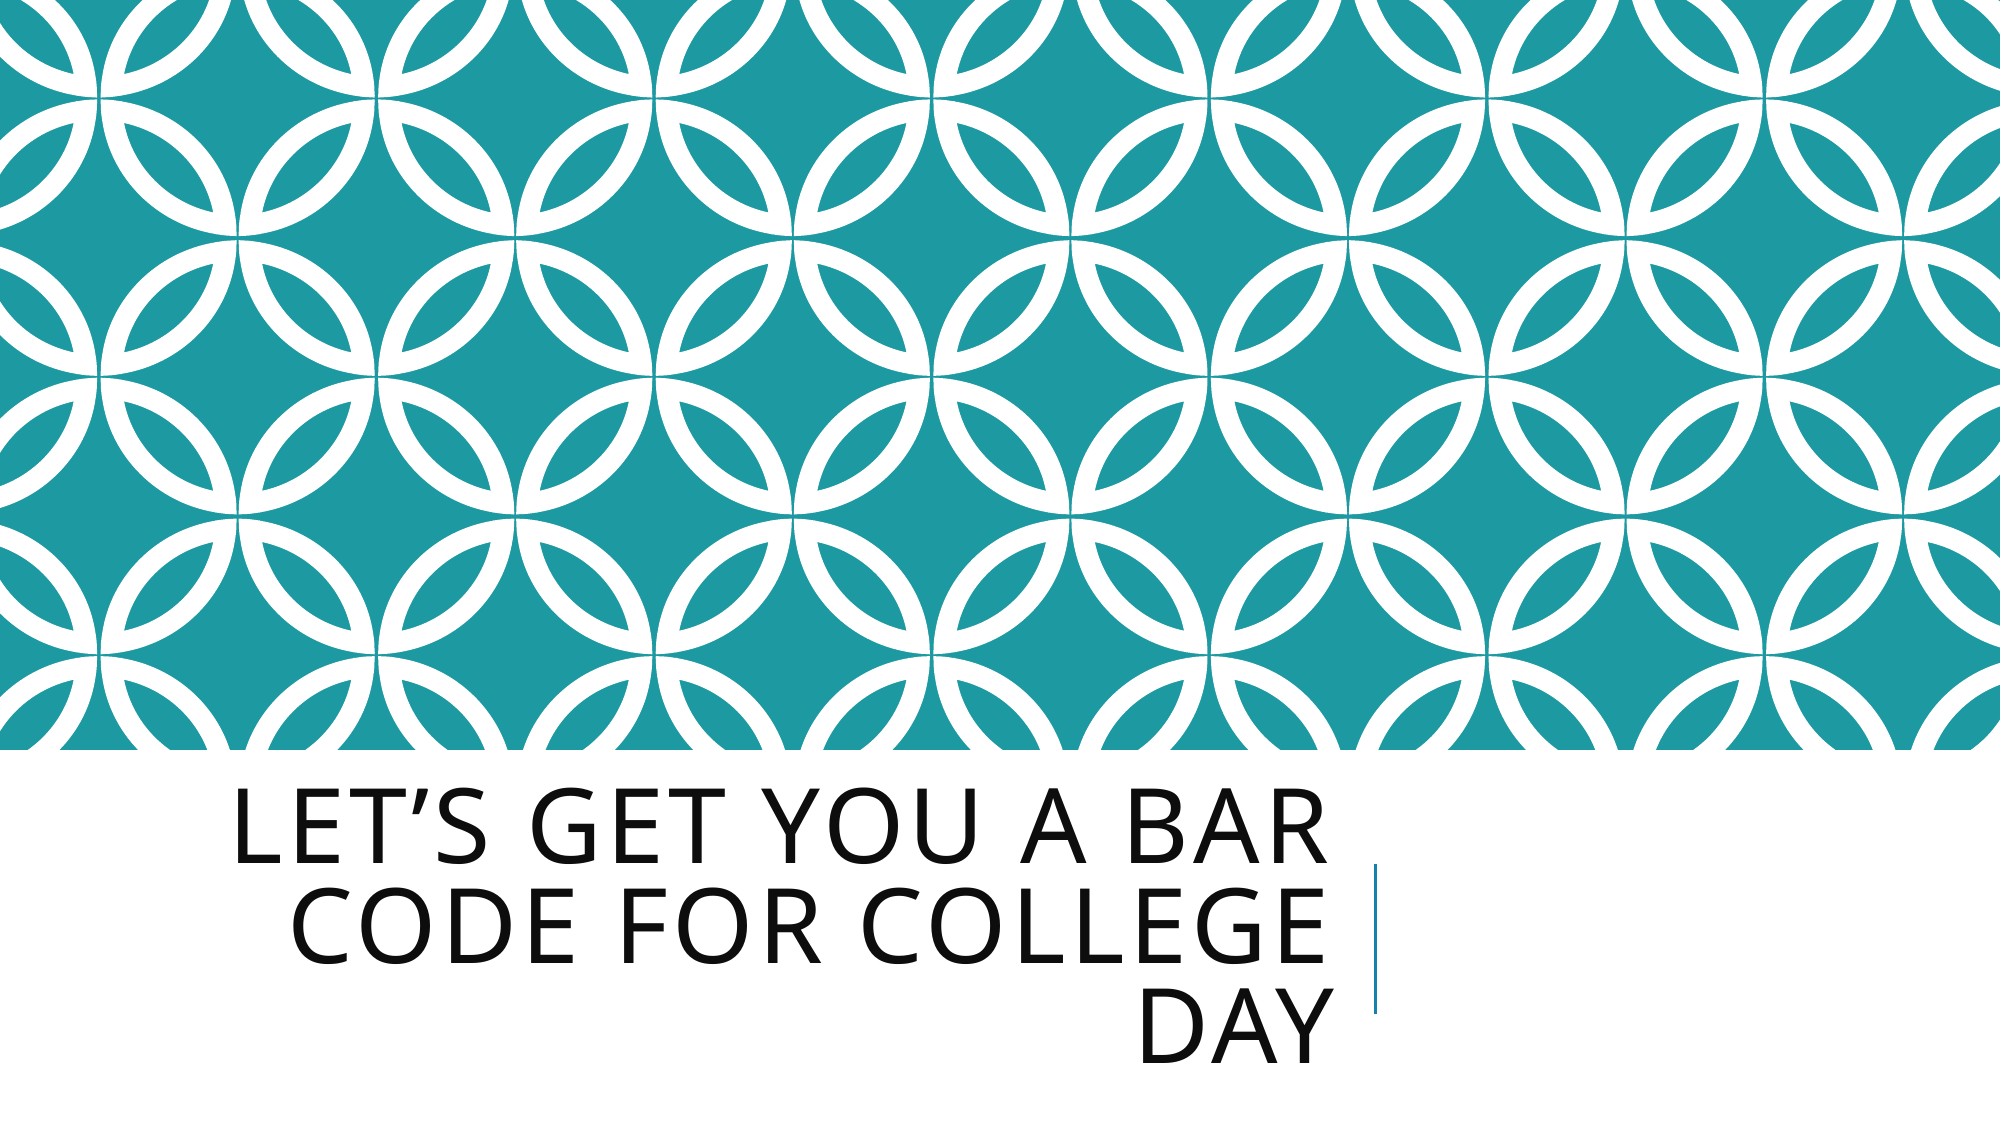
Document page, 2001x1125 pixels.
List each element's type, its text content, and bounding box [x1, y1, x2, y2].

title Let’s get you a bar code for college day [75, 813, 1350, 1054]
